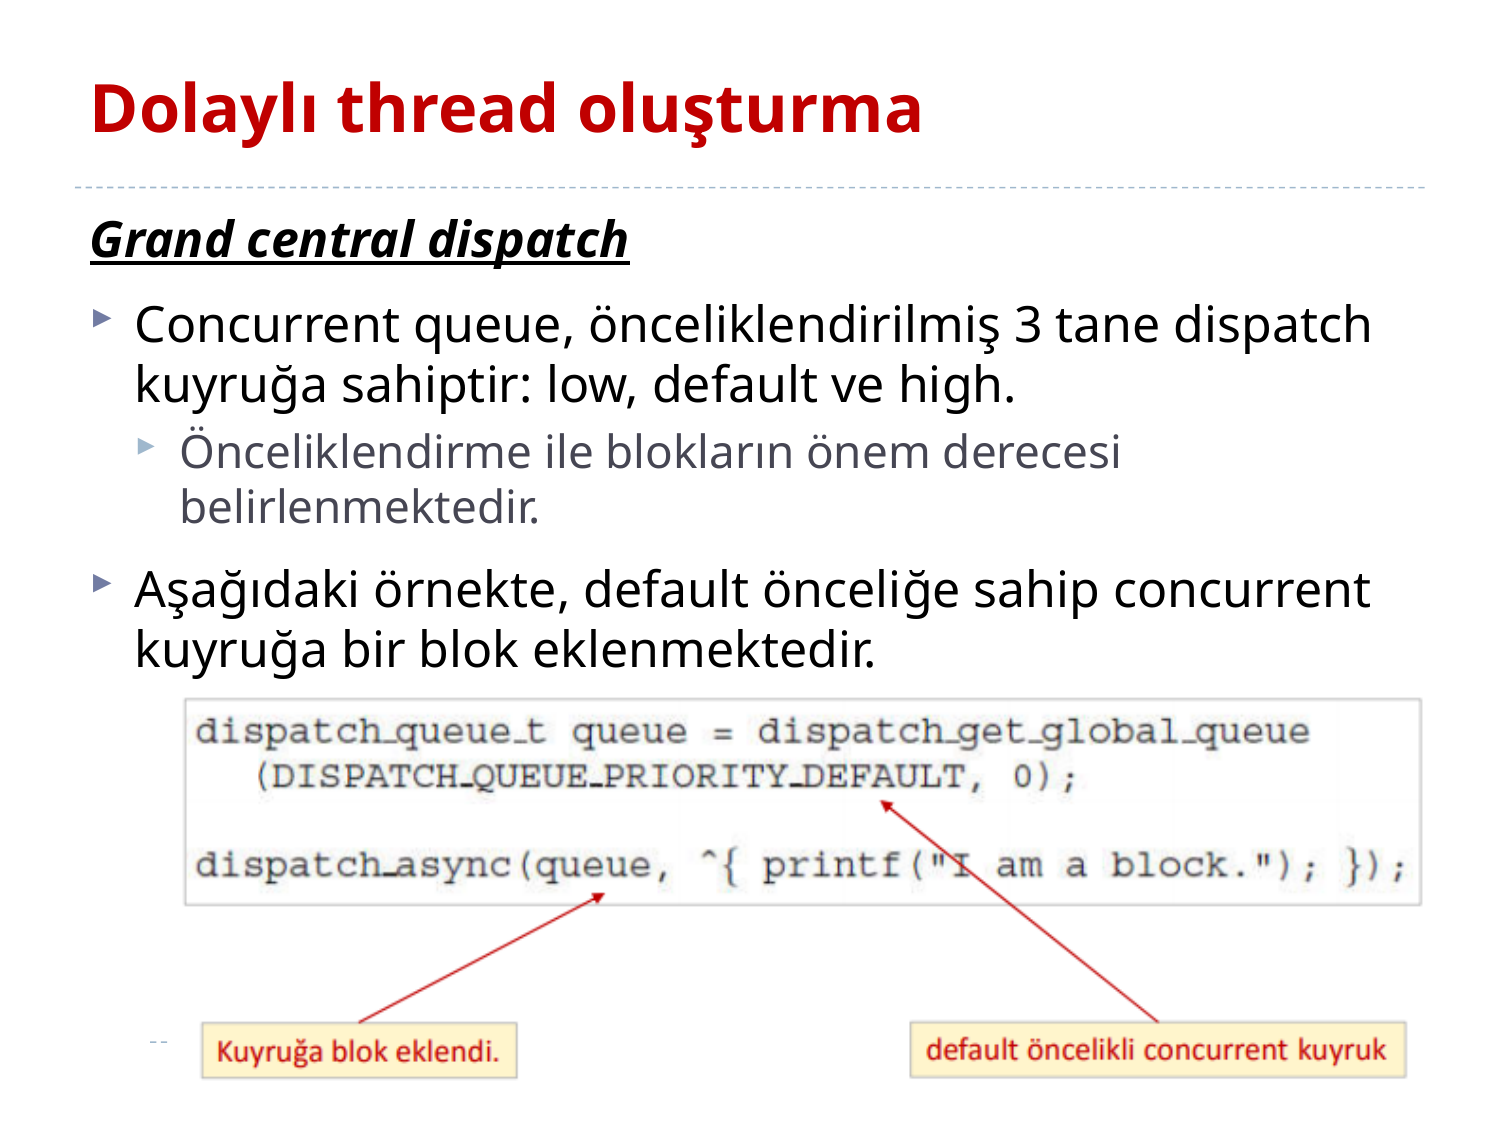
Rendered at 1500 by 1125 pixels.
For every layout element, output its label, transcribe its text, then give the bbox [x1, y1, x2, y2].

title Dolaylı thread oluşturma [75, 24, 1425, 188]
list Grand central dispatch Concurrent queue, önceliklendirilmiş 3 tane dispatch kuyruğa sahiptir: low, default ve high. Önceliklendirme ile blokların önem derecesi belirlenmektedir. Aşağıdaki örnekte, default önceliğe sahip concurrent kuyruğa bir blok eklenmektedir. [75, 200, 1425, 1010]
picture [169, 685, 1436, 1098]
